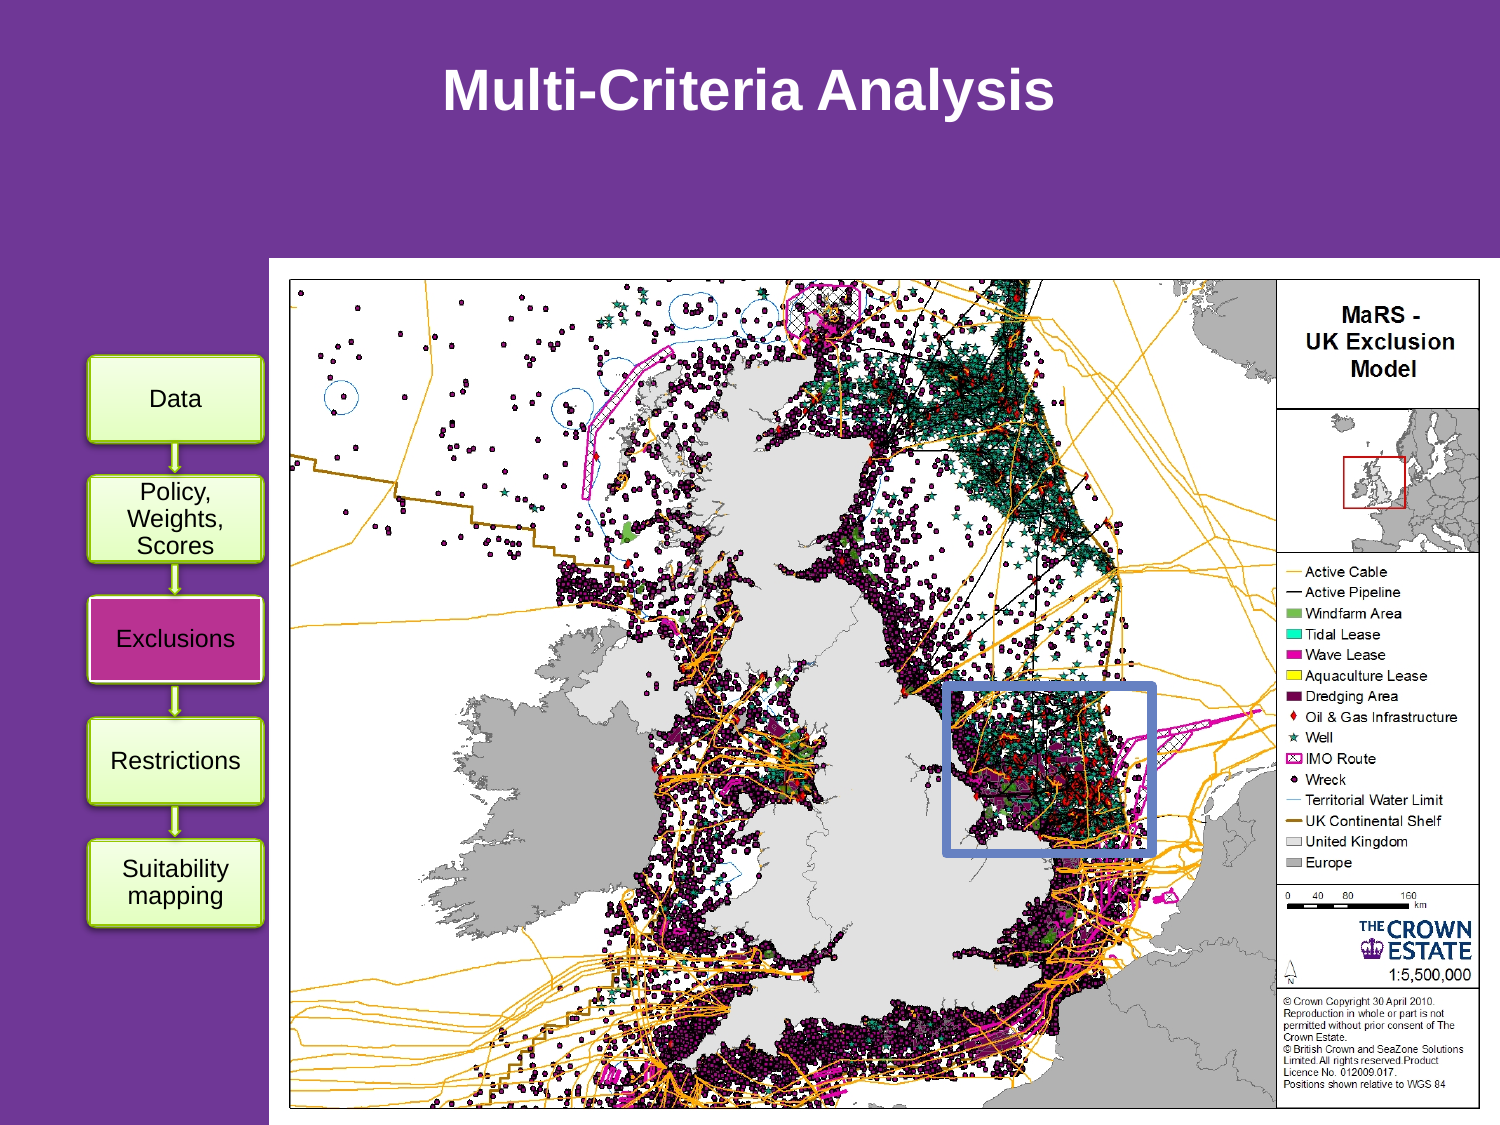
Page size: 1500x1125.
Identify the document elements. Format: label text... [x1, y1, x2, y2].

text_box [86, 354, 265, 928]
title Multi-Criteria Analysis [75, 45, 1425, 179]
picture [268, 257, 1500, 1125]
